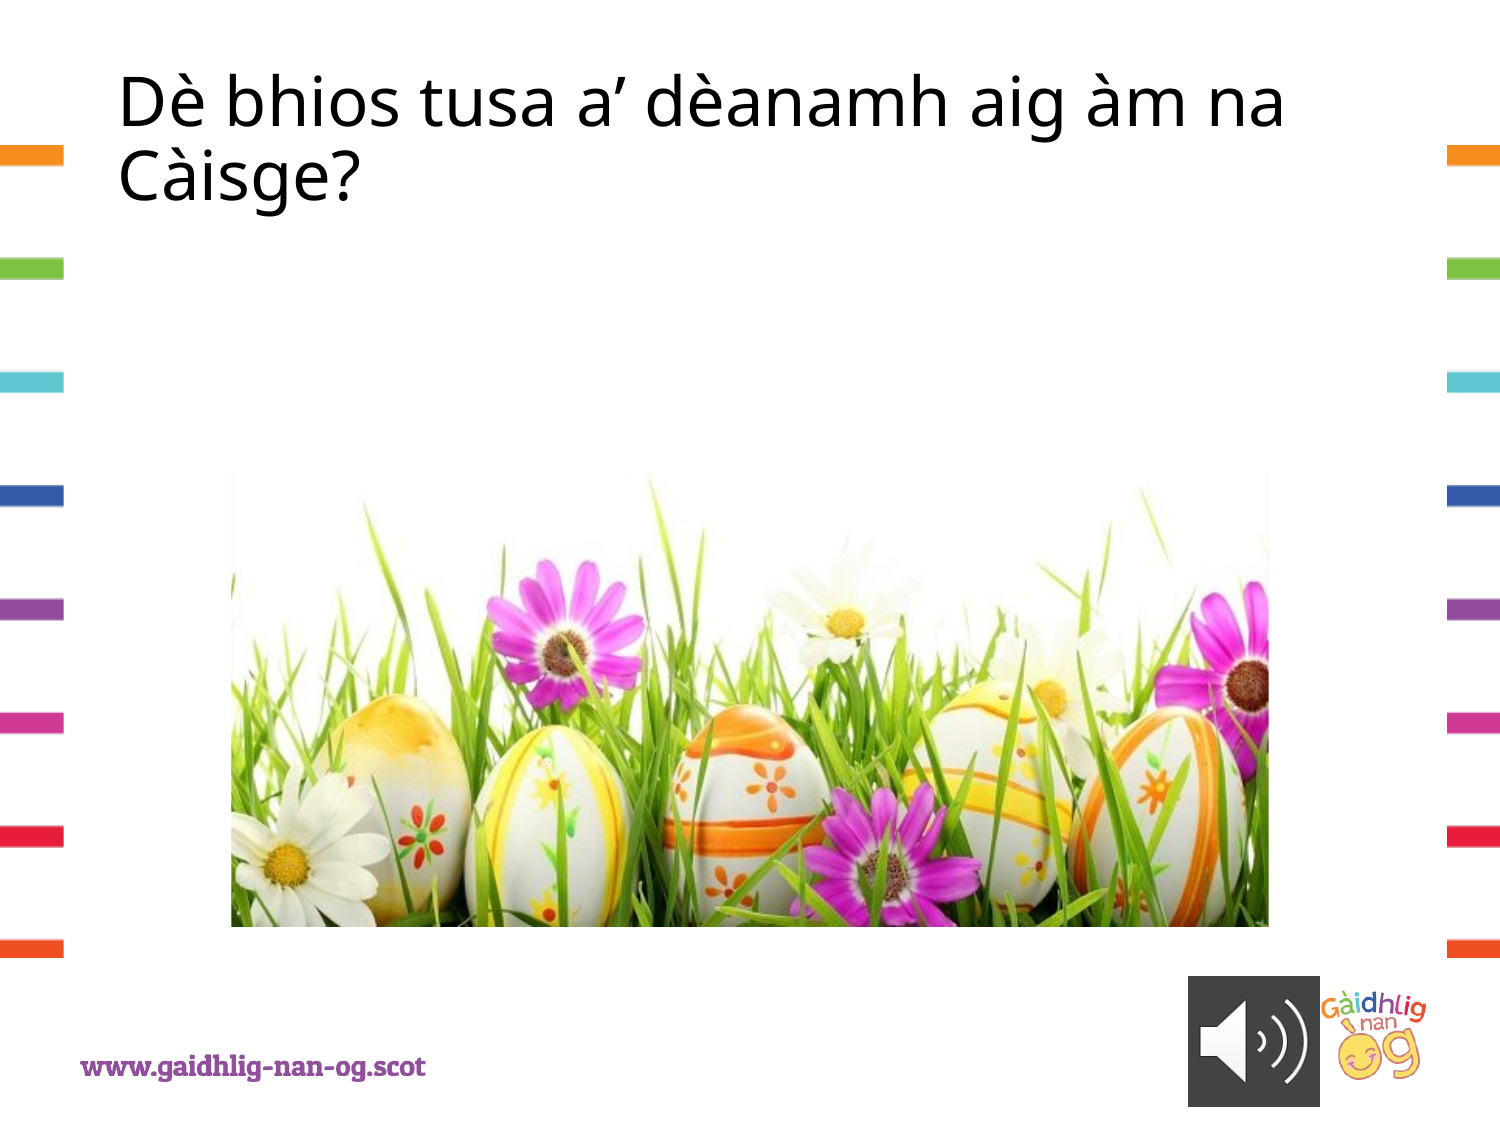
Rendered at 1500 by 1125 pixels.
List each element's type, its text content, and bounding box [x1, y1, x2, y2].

picture [231, 472, 1269, 927]
picture [63, 974, 1437, 1109]
title Dè bhios tusa a’ dèanamh aig àm na Càisge? [103, 59, 1397, 278]
